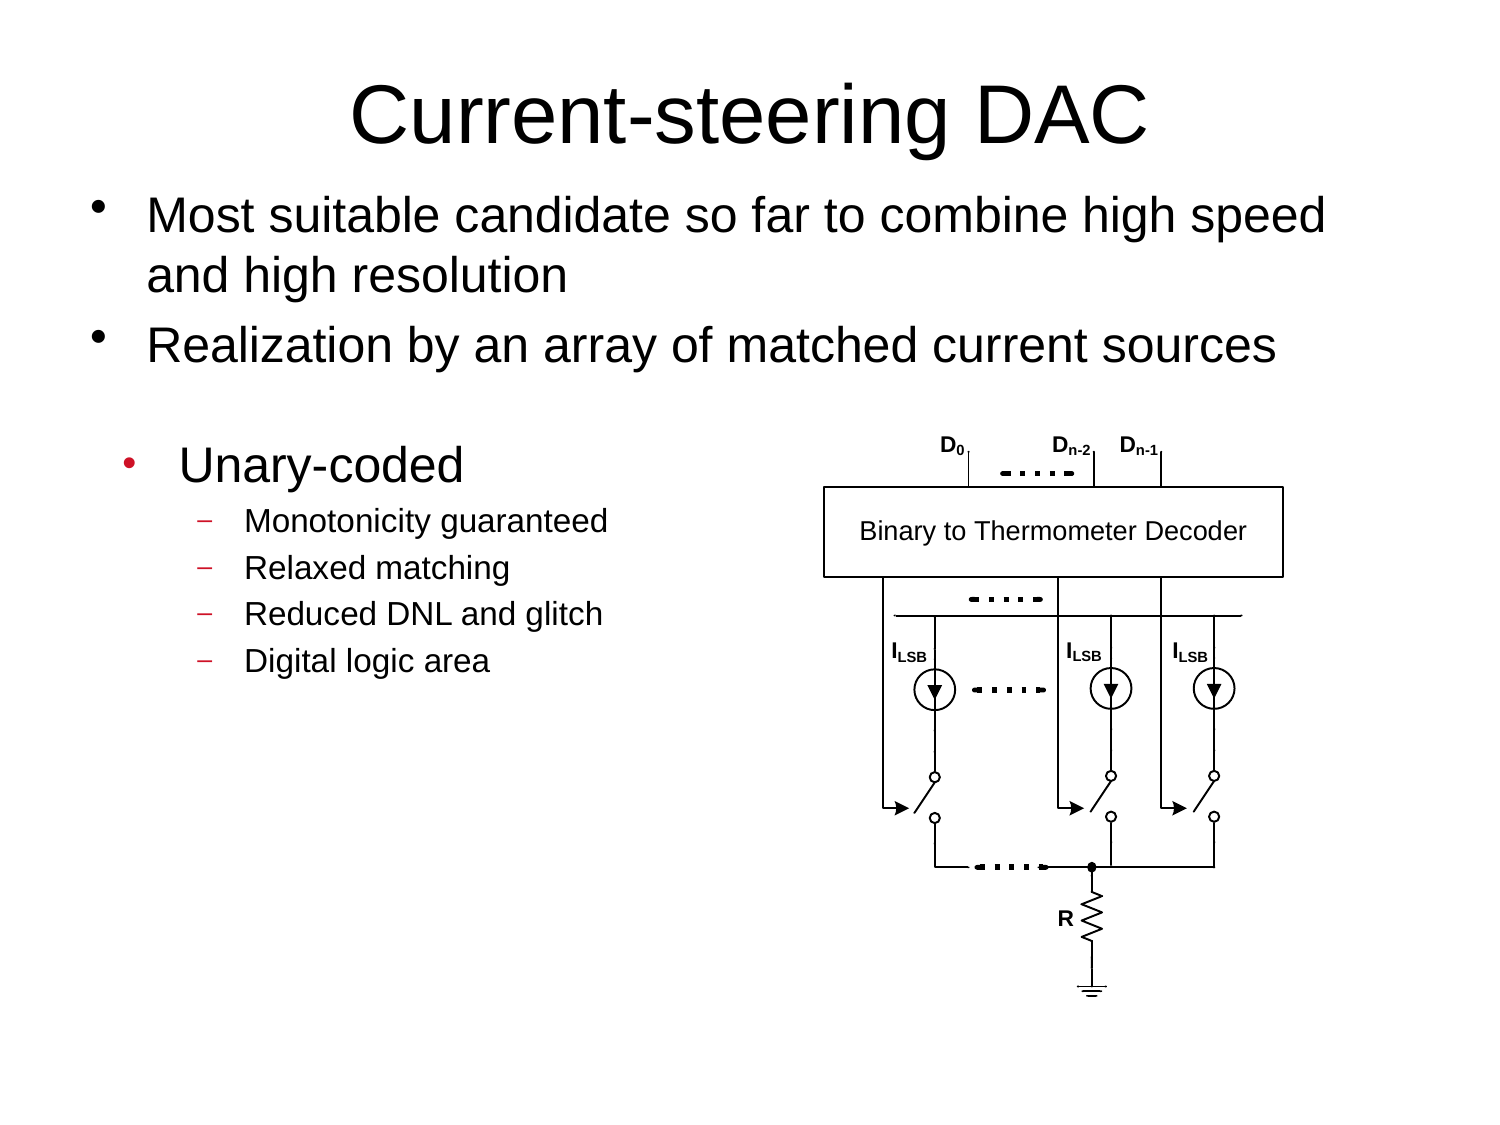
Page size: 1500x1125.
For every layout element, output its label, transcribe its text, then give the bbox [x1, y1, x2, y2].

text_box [107, 424, 1288, 1001]
list Most suitable candidate so far to combine high speed and high resolution Realization by an array of matched current sources [75, 174, 1438, 975]
title Current-steering DAC [75, 45, 1425, 174]
